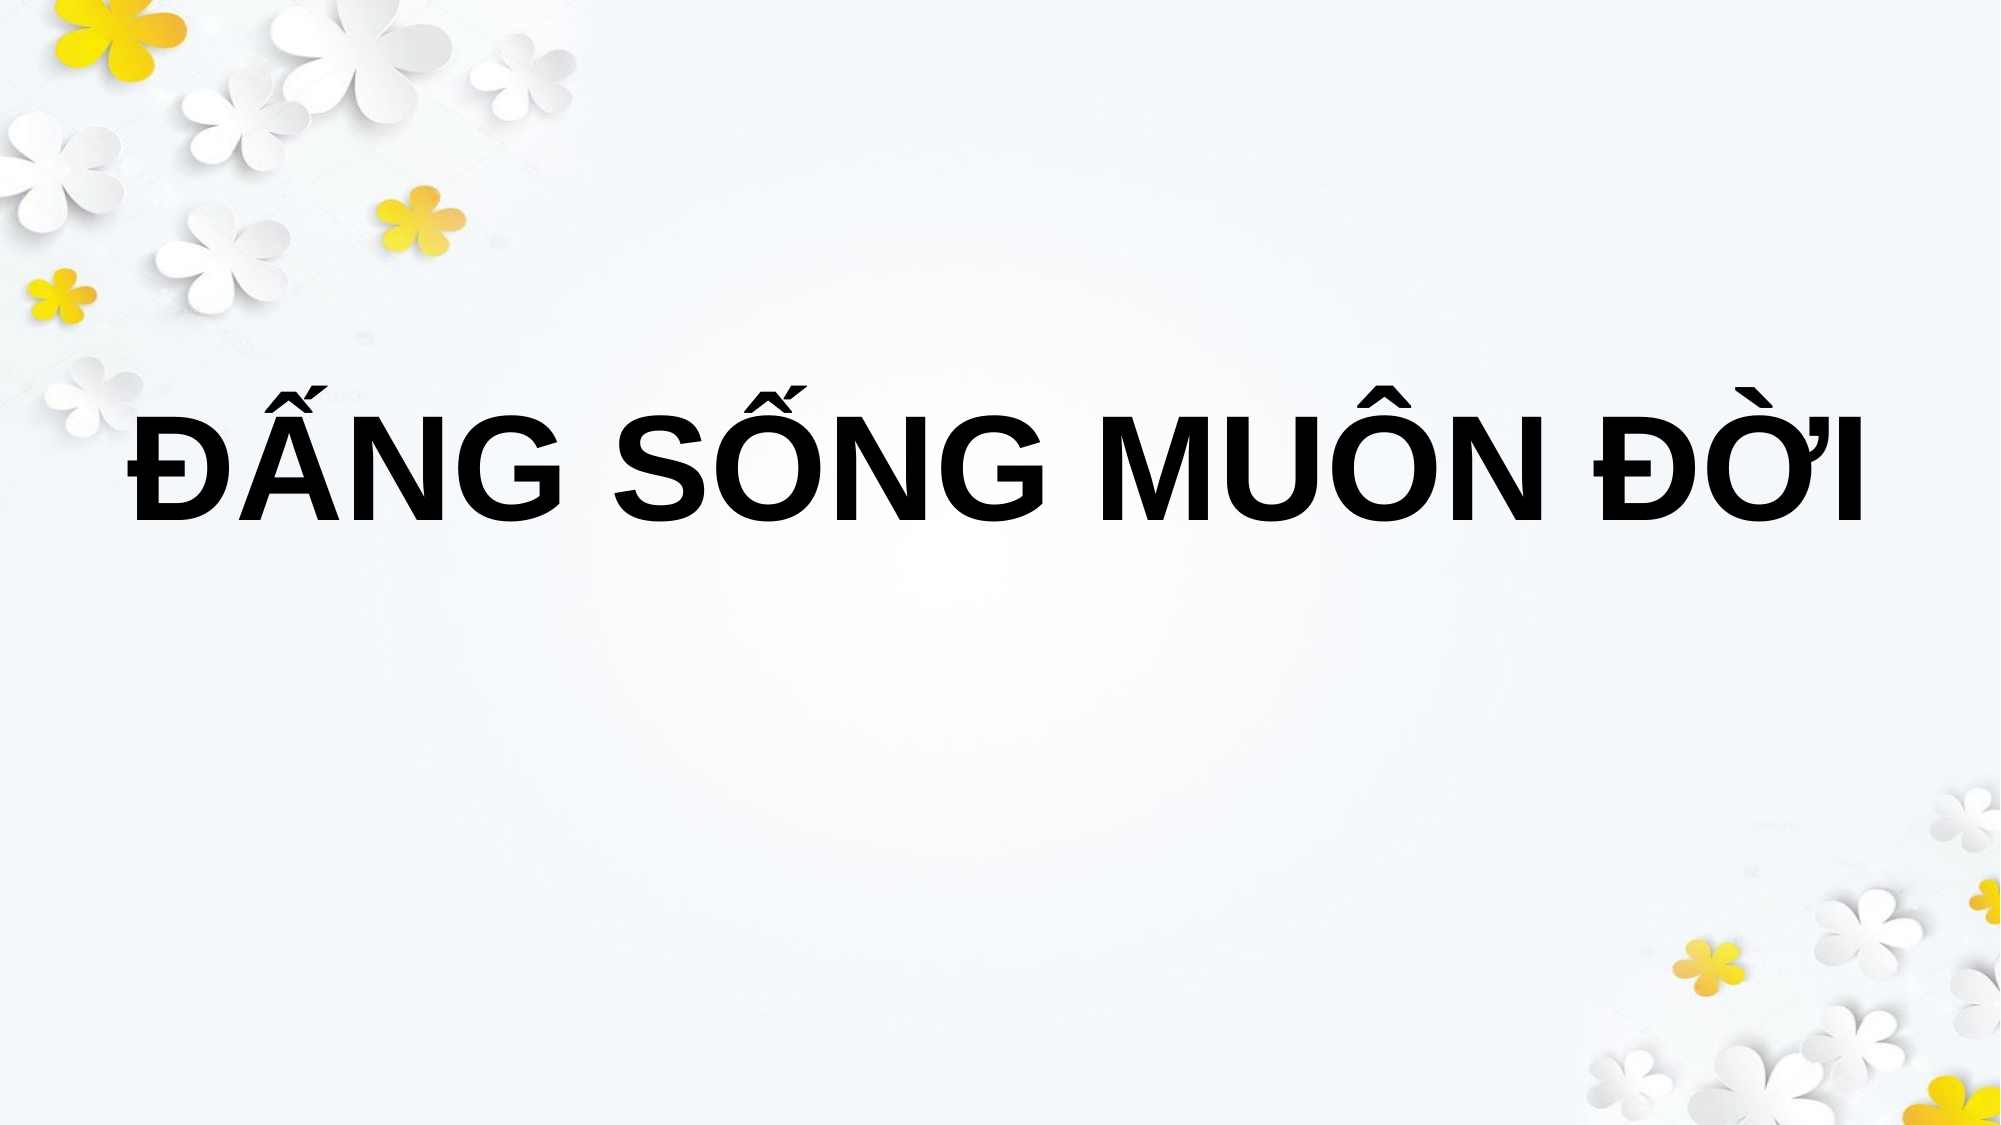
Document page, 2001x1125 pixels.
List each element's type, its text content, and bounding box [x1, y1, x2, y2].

list ĐẤNG SỐNG MUÔN ĐỜI [0, 0, 2000, 1125]
